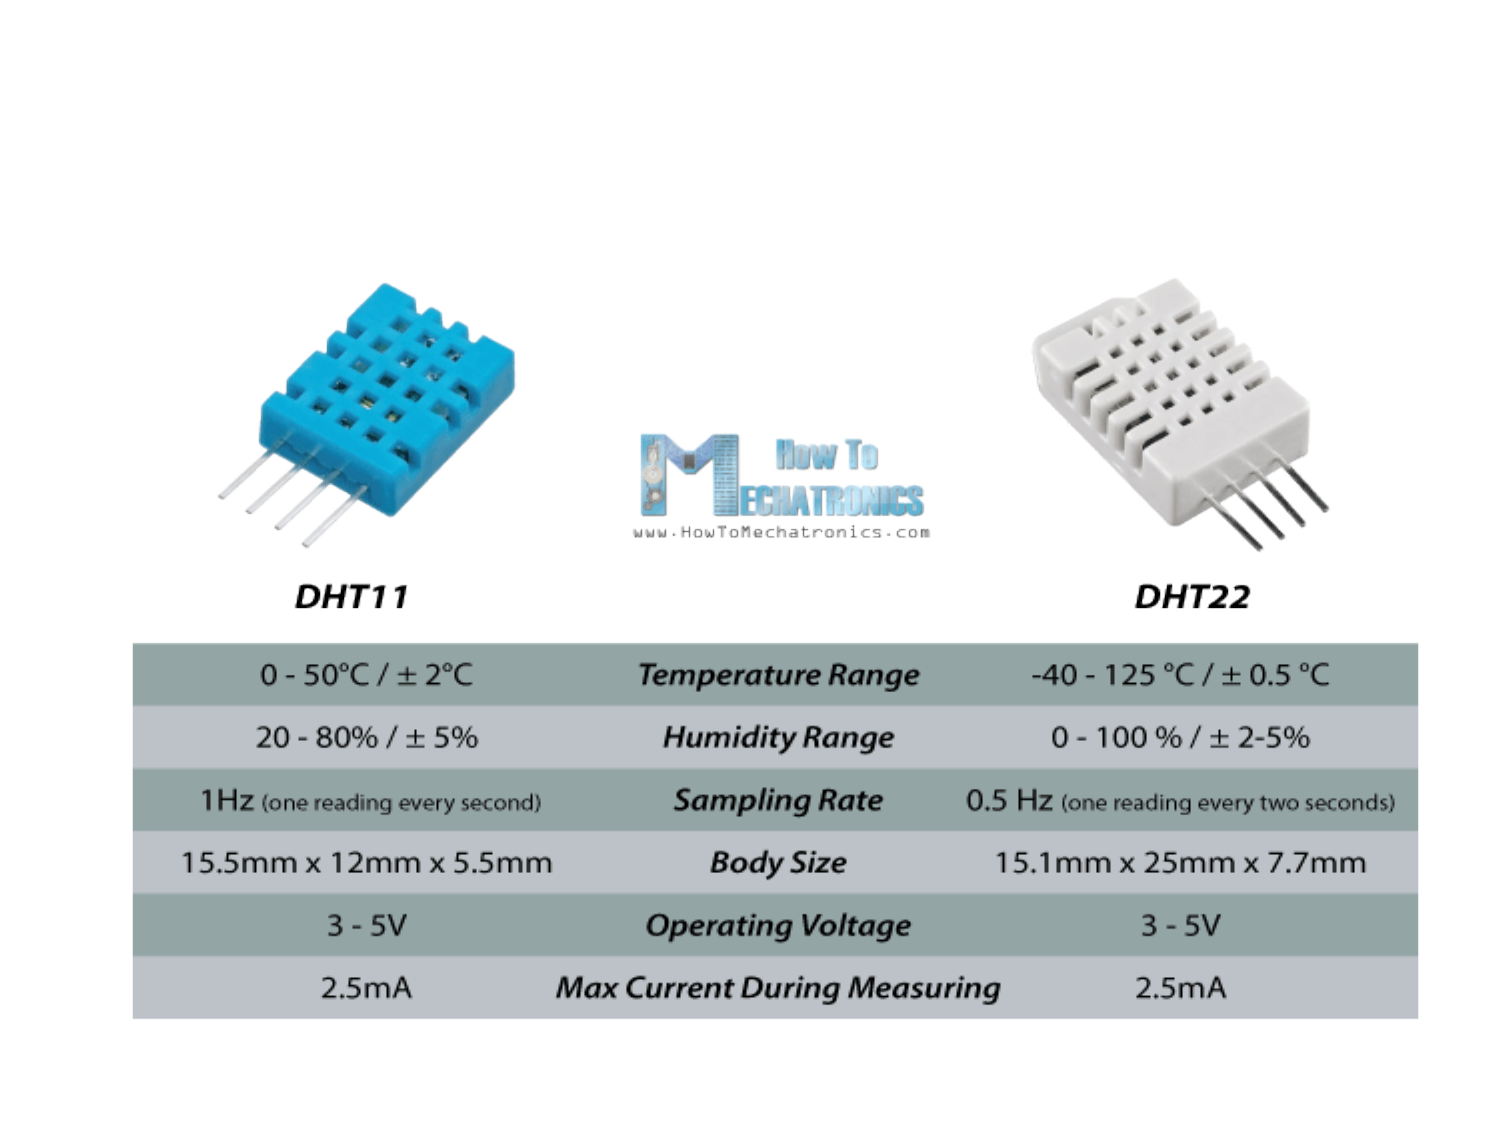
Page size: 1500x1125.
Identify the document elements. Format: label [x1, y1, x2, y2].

picture [124, 274, 1426, 1026]
